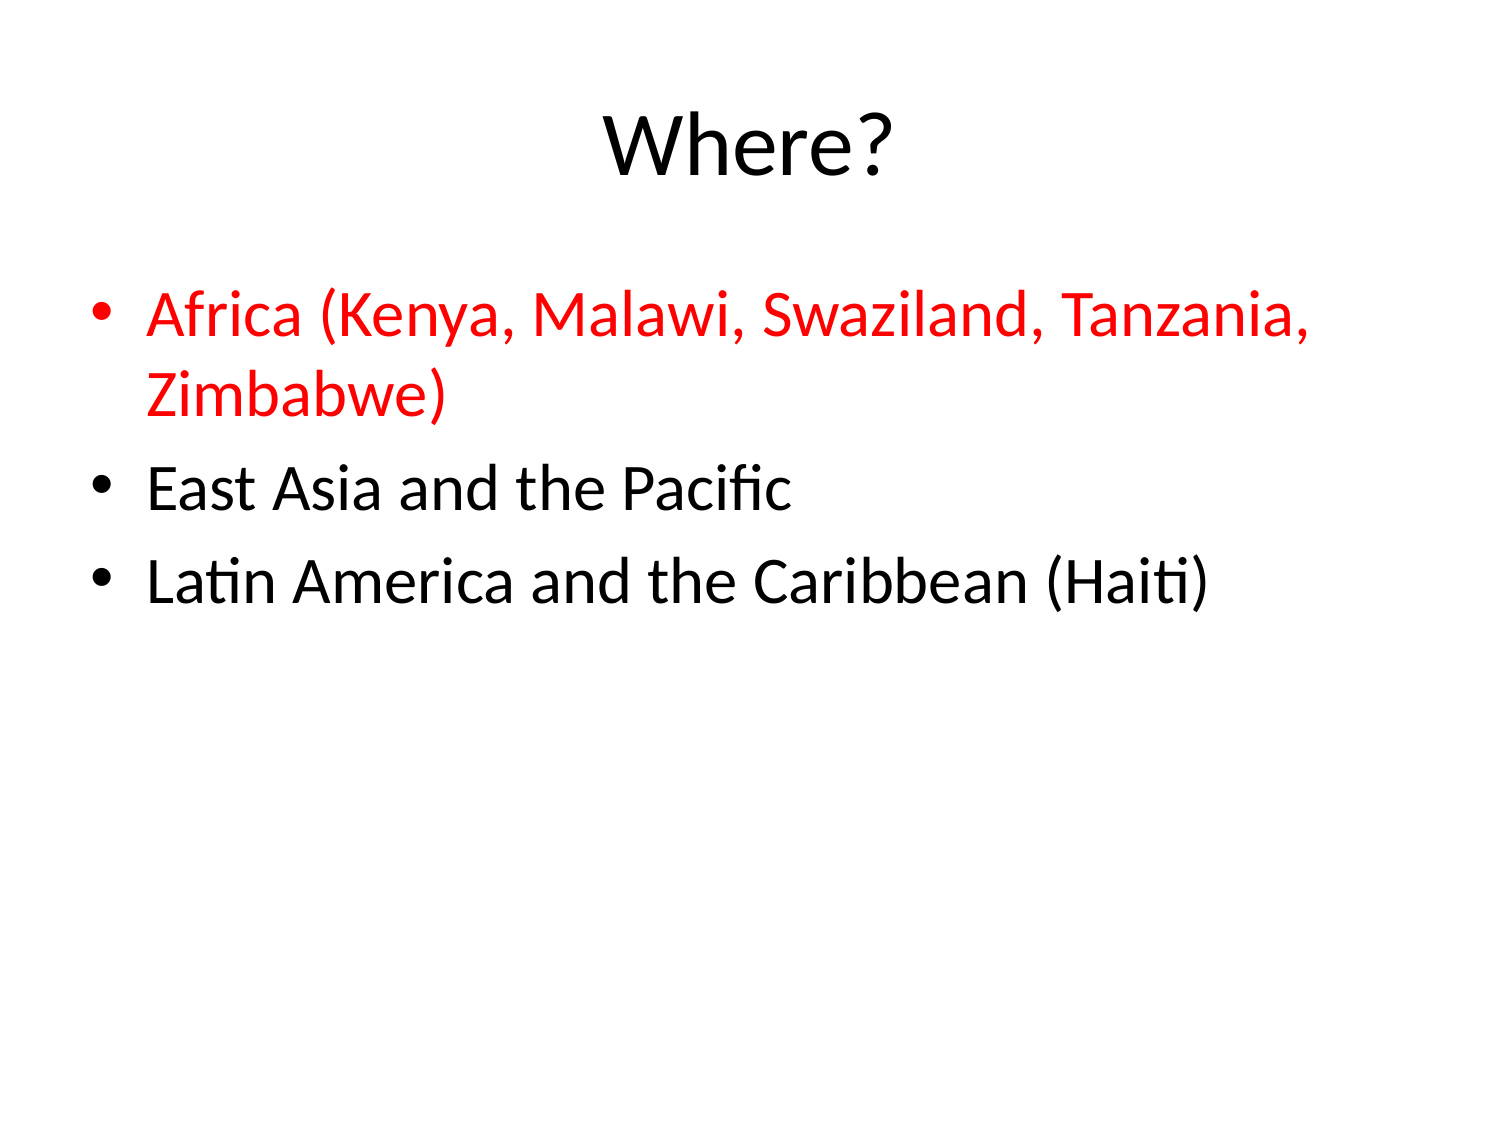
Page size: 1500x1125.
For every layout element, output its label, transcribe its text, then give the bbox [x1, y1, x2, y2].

title Where? [75, 45, 1425, 233]
list Africa (Kenya, Malawi, Swaziland, Tanzania, Zimbabwe) East Asia and the Pacific Latin America and the Caribbean (Haiti) [75, 262, 1425, 1005]
